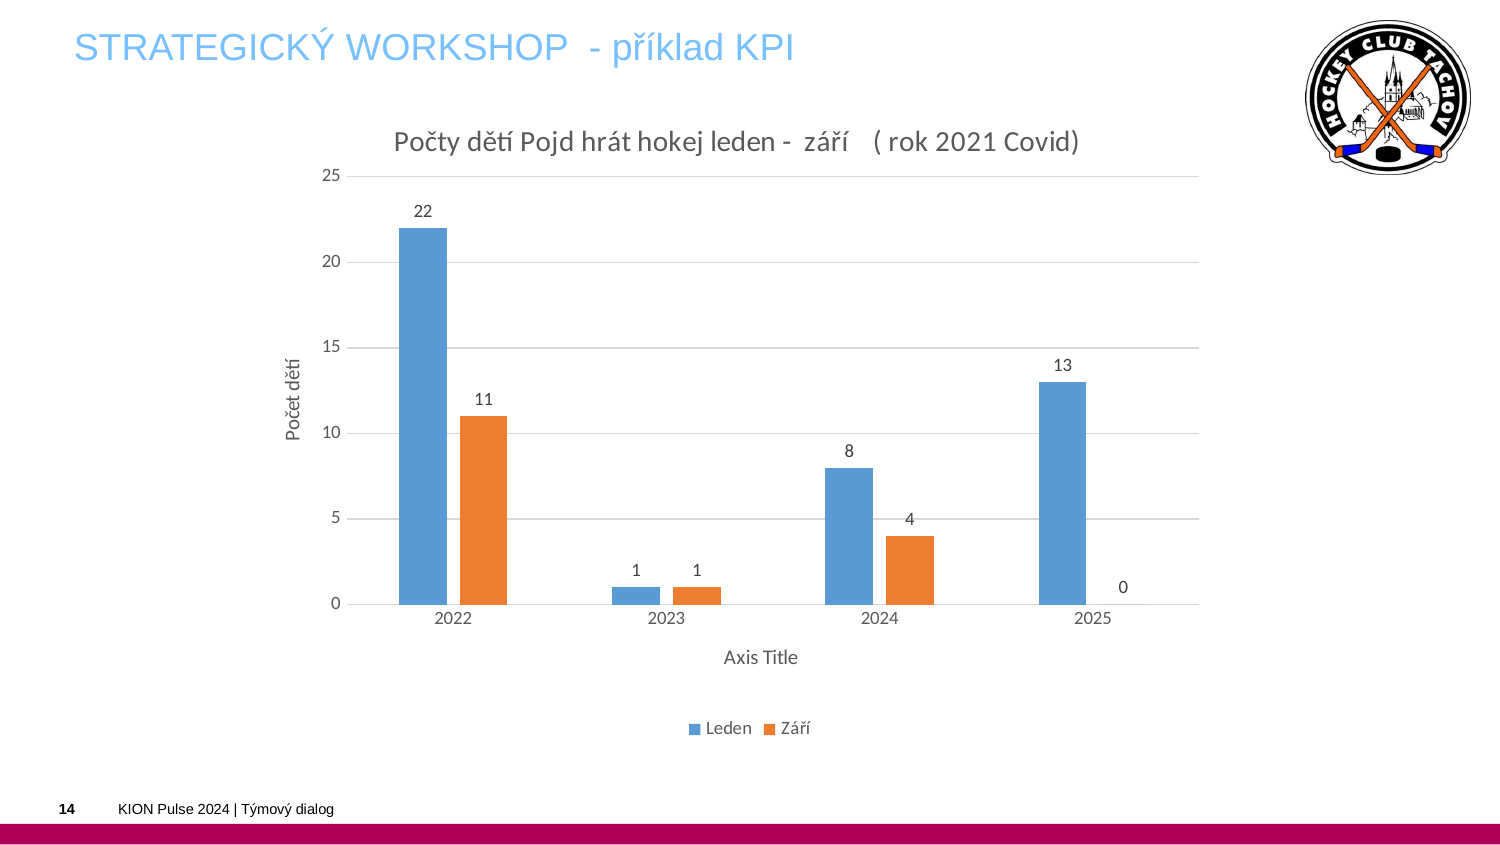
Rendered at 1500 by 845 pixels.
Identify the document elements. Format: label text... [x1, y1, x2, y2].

chart [277, 99, 1223, 745]
footer KION Pulse 2024 | Týmový dialog [118, 797, 1442, 821]
text_box STRATEGICKÝ WORKSHOP - příklad KPI [59, 15, 1013, 76]
slide_number 14 [59, 797, 104, 821]
picture [1305, 20, 1471, 175]
